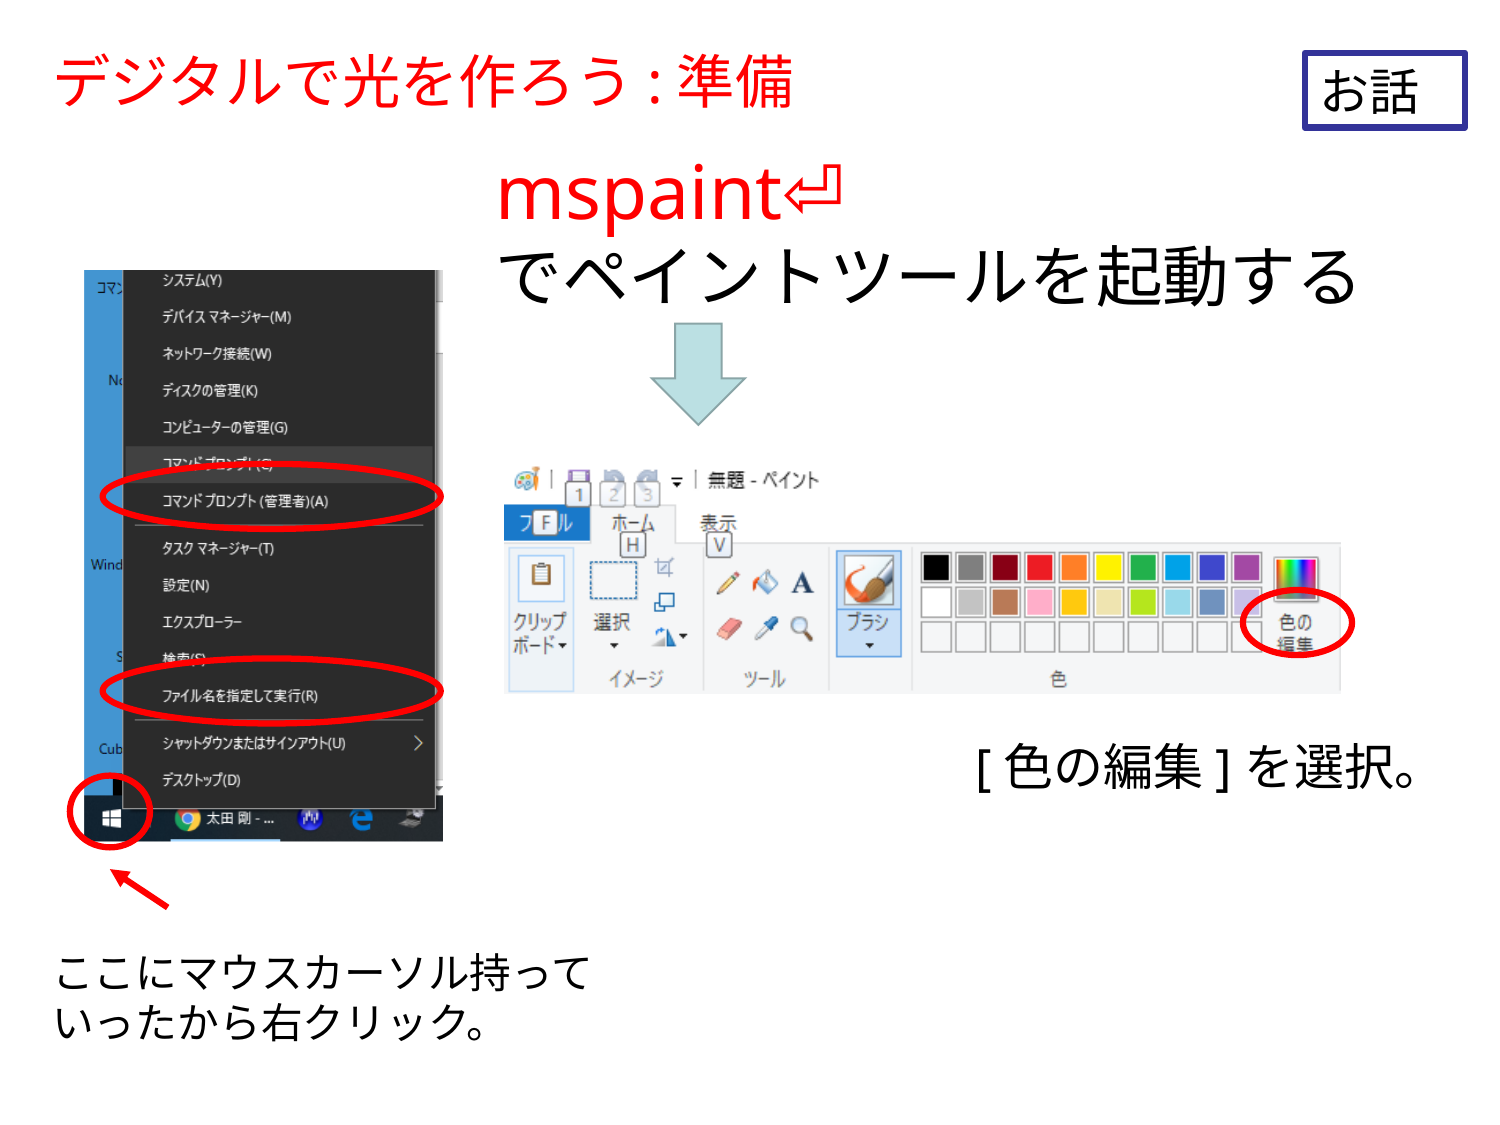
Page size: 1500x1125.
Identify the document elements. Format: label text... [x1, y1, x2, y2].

text_box [69, 785, 82, 838]
picture [82, 270, 443, 845]
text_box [109, 869, 168, 908]
text_box デジタルで光を作ろう:準備 [37, 37, 1300, 123]
picture [504, 459, 1341, 694]
text_box お話 [1304, 52, 1465, 128]
text_box [色の編集]を選択。 [960, 727, 1465, 803]
text_box ここにマウスカーソル持っていったから右クリック。 [37, 939, 652, 1055]
text_box mspaint⏎ でペイントツールを起動する [480, 136, 1465, 322]
text_box [1341, 602, 1353, 643]
text_box [649, 322, 748, 427]
